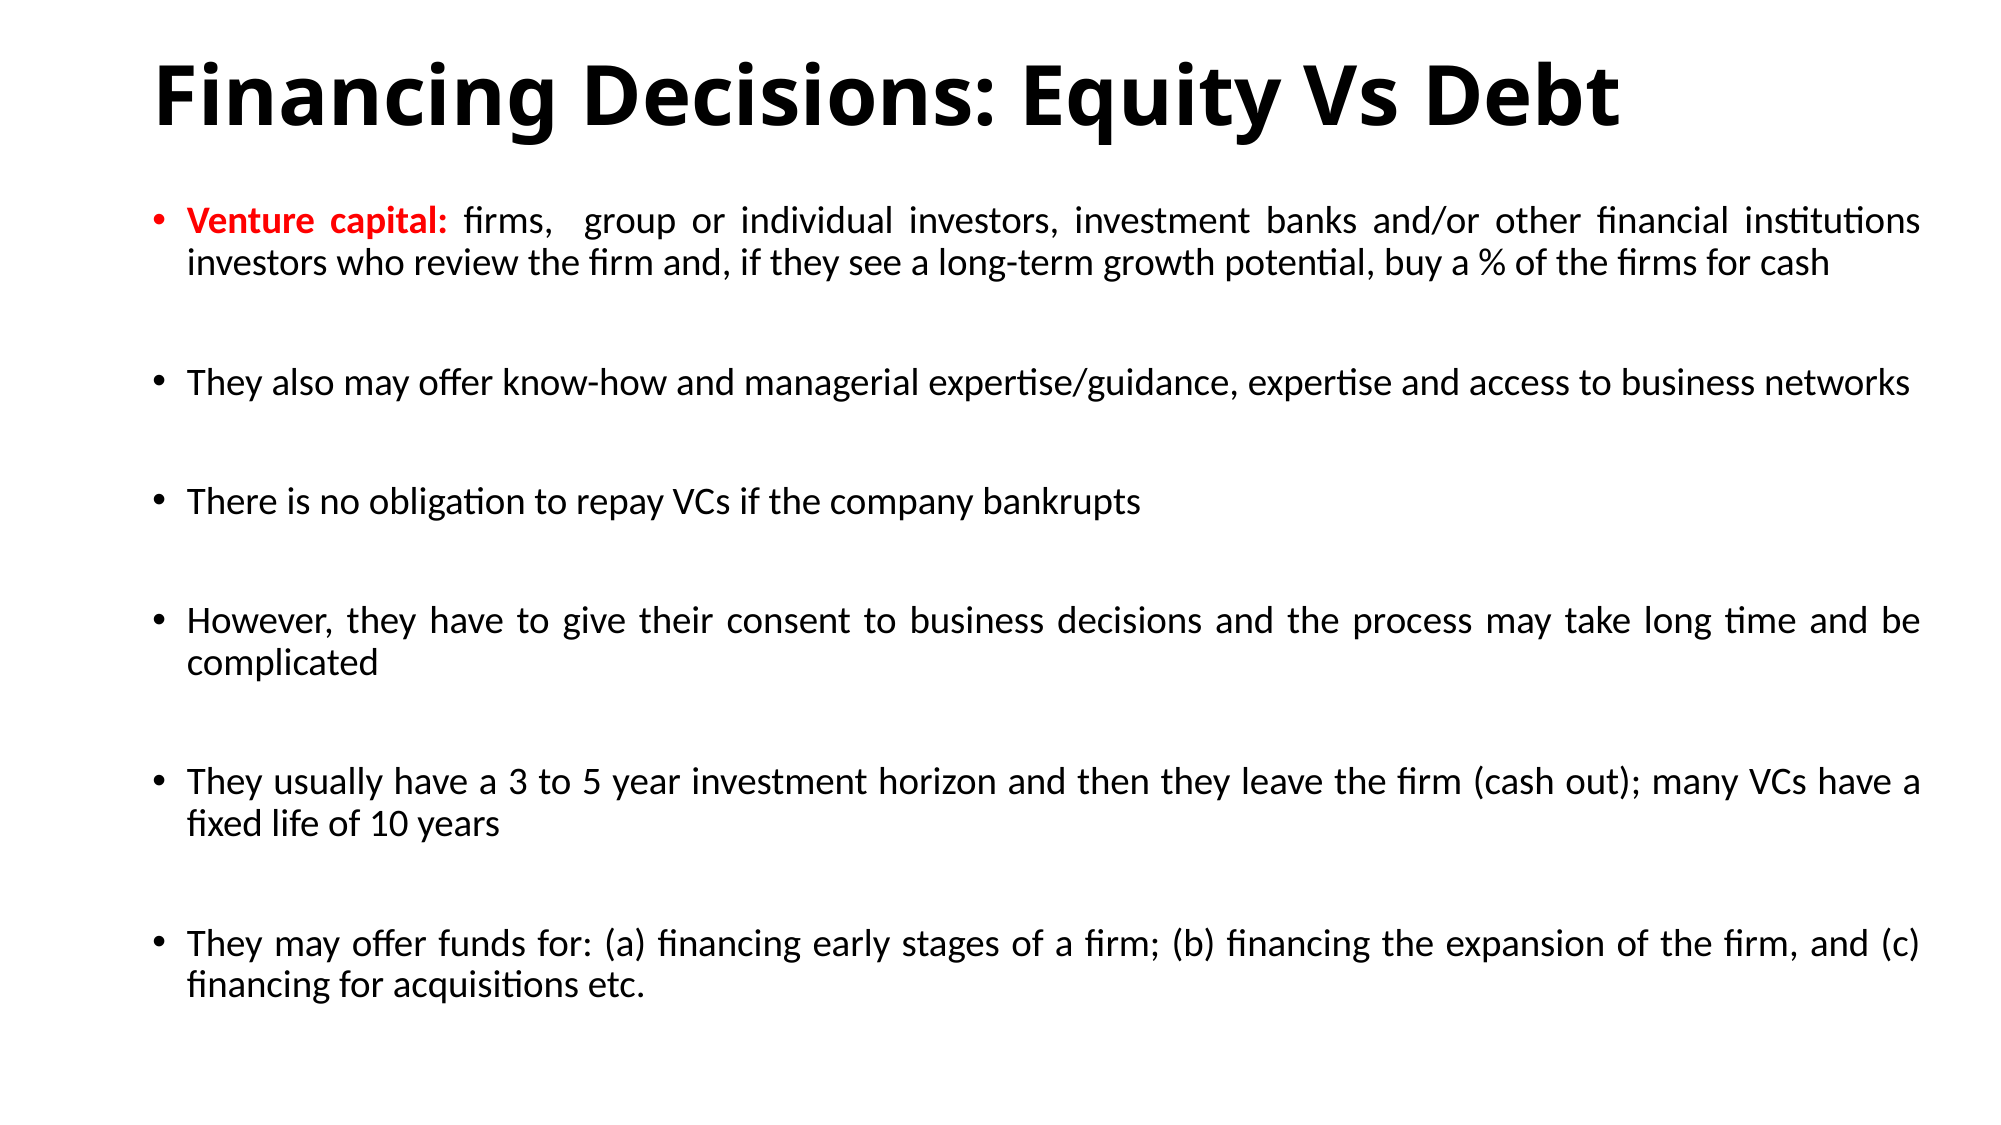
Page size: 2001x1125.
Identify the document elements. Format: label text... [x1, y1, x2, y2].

title Financing Decisions: Equity Vs Debt [137, 32, 1863, 166]
list Venture capital: firms, group or individual investors, investment banks and/or other financial institutions investors who review the firm and, if they see a long-term growth potential, buy a % of the firms for cash They also may offer know-how and managerial expertise/guidance, expertise and access to business networks There is no obligation to repay VCs if the company bankrupts However, they have to give their consent to business decisions and the process may take long time and be complicated They usually have a 3 to 5 year investment horizon and then they leave the firm (cash out); many VCs have a fixed life of 10 years They may offer funds for: (a) financing early stages of a firm; (b) financing the expansion of the firm, and (c) financing for acquisitions etc. [137, 192, 1937, 1055]
